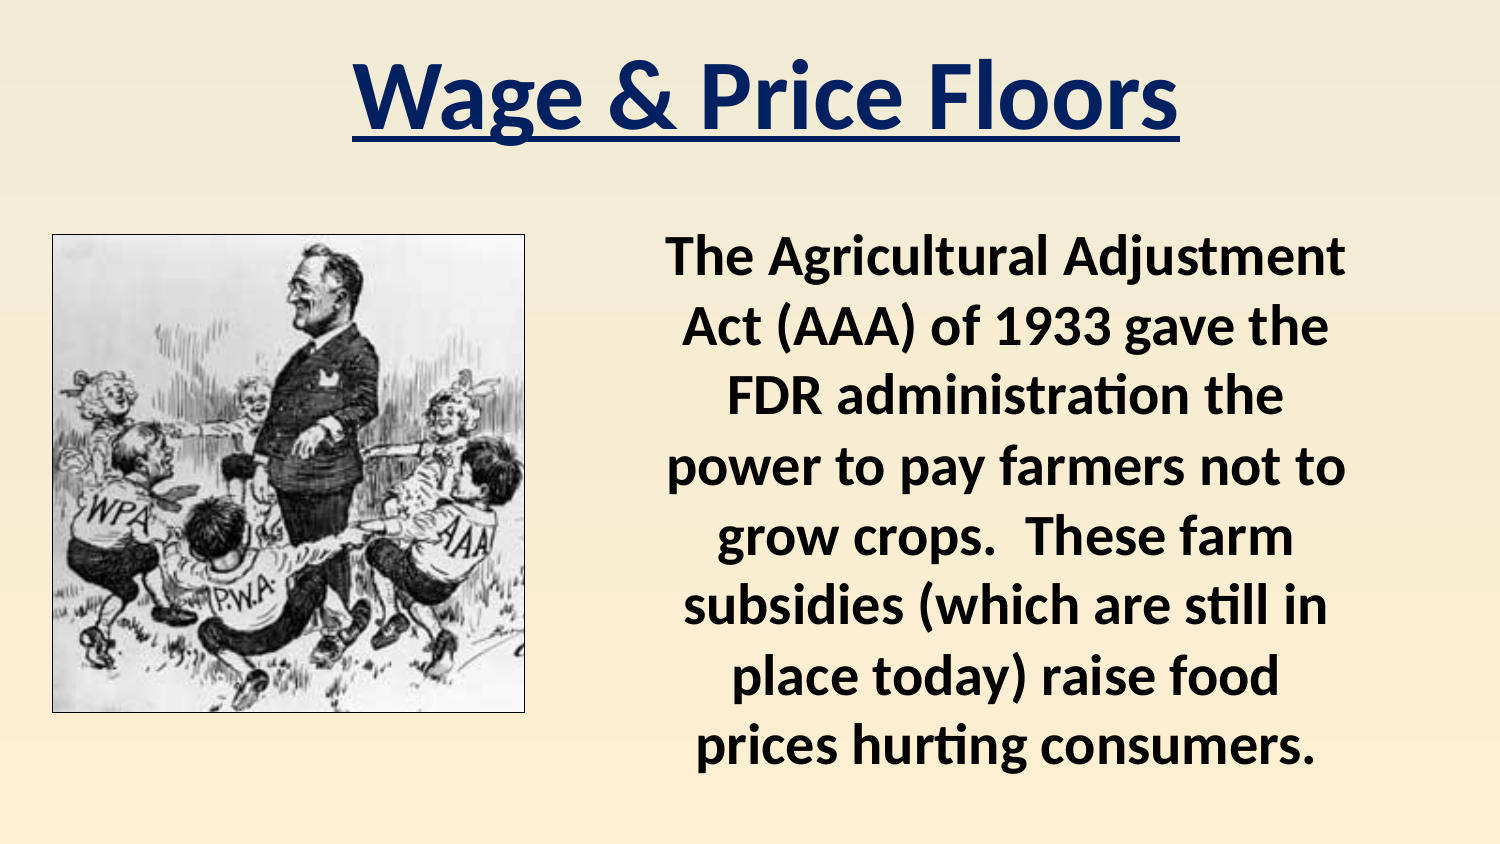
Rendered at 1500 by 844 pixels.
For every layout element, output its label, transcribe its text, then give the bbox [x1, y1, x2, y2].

text_box The Agricultural Adjustment Act (AAA) of 1933 gave the FDR administration the power to pay farmers not to grow crops. These farm subsidies (which are still in place today) raise food prices hurting consumers. [650, 209, 1363, 784]
picture [52, 234, 526, 713]
text_box Wage & Price Floors [337, 21, 1196, 157]
